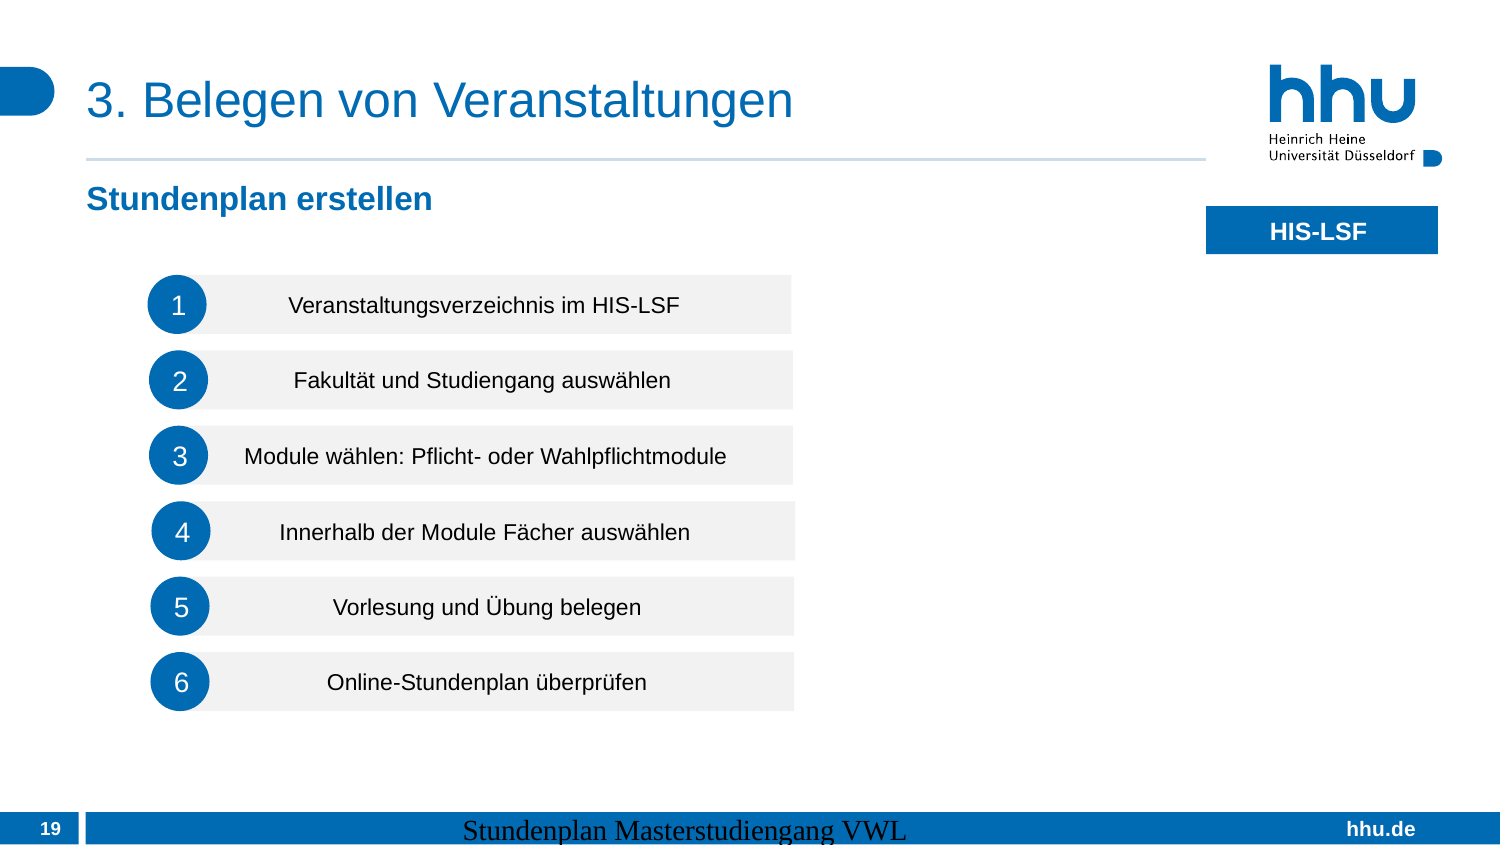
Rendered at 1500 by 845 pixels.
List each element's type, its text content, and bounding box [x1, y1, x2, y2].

footer Stundenplan Masterstudiengang VWL [103, 816, 1273, 841]
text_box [149, 425, 793, 485]
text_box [151, 501, 796, 561]
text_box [150, 576, 795, 636]
slide_number 19 [5, 816, 62, 841]
title 3. Belegen von Veranstaltungen [86, 54, 1207, 129]
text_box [150, 651, 795, 712]
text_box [147, 274, 792, 334]
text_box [149, 350, 793, 410]
text_box HIS-LSF [1205, 205, 1439, 255]
list Stundenplan erstellen [86, 170, 1500, 234]
